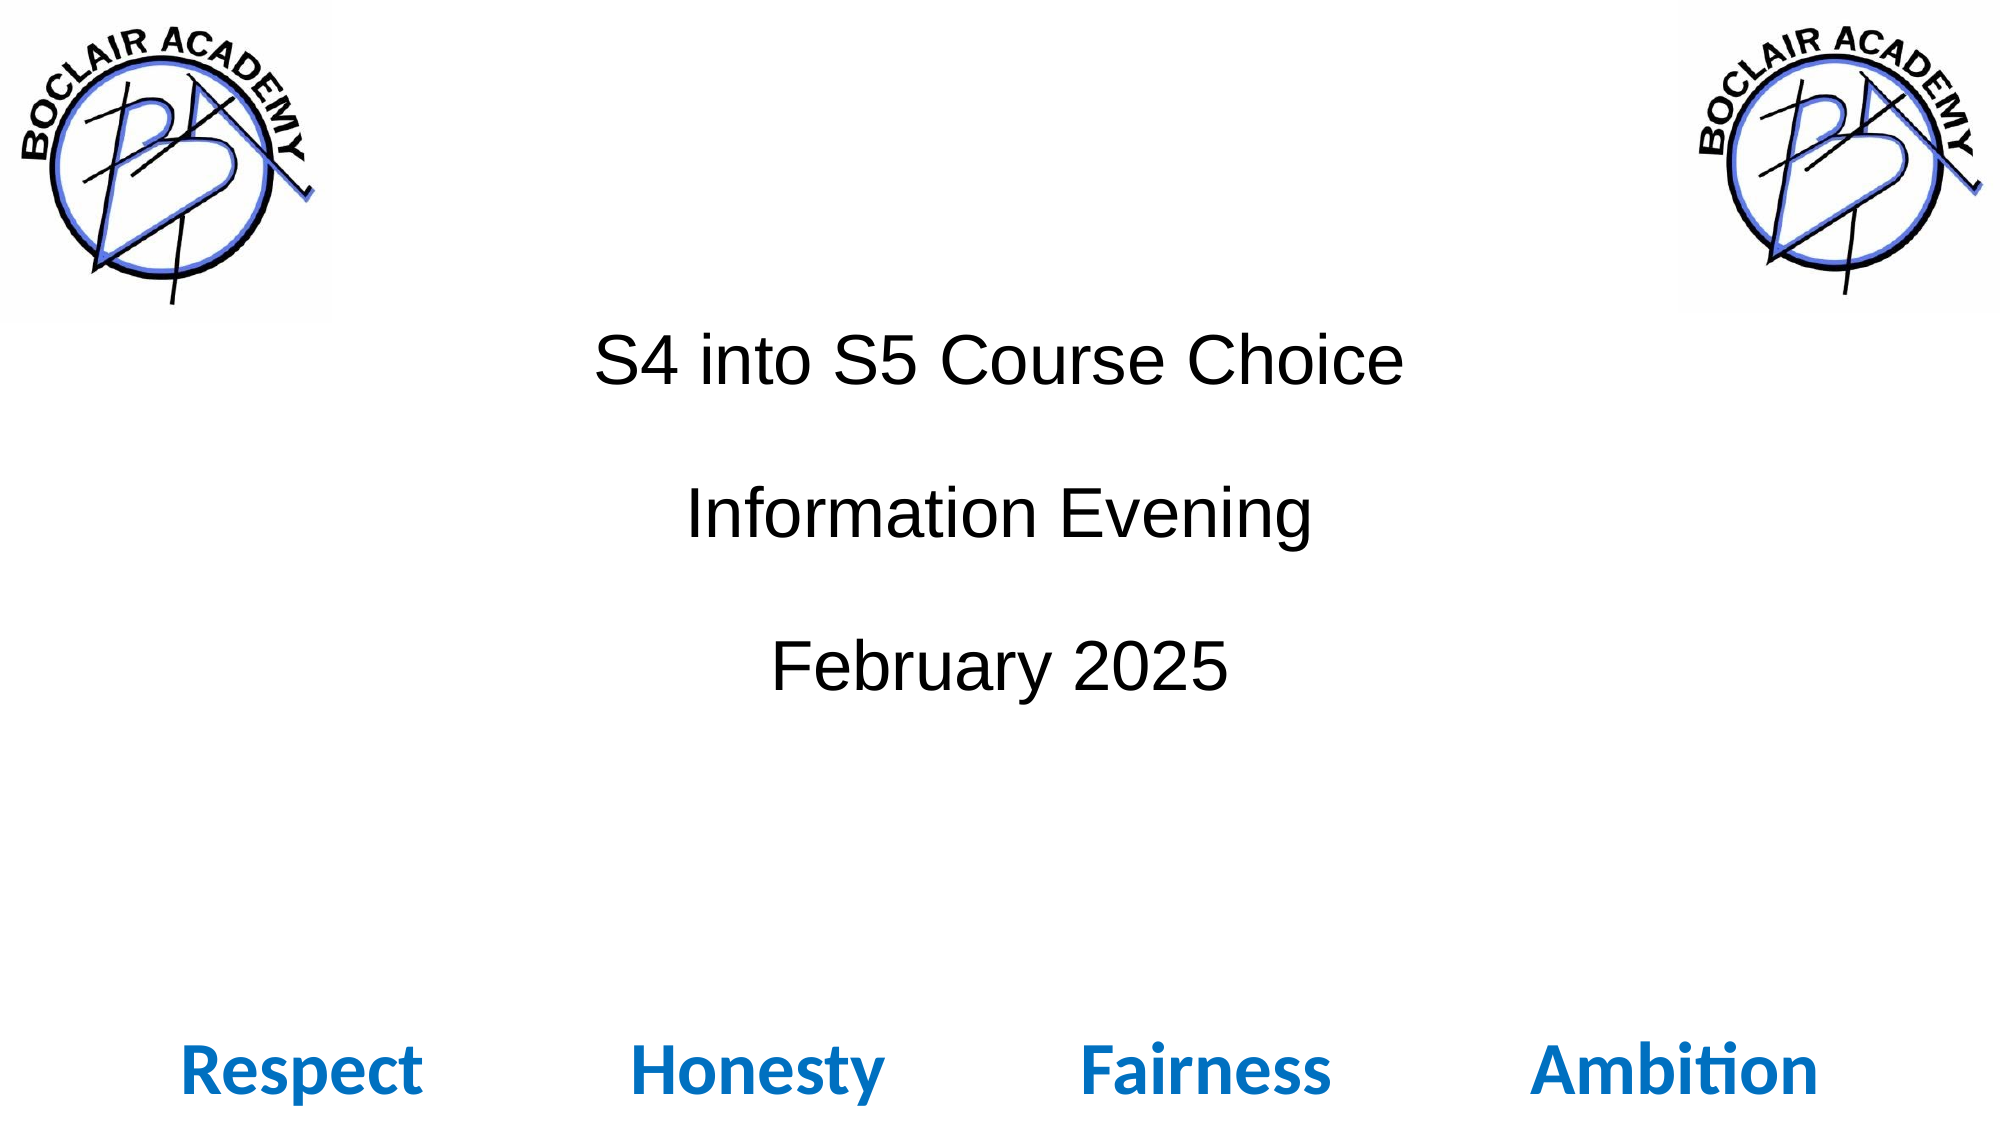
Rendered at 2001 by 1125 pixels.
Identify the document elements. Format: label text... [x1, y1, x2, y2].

title S4 into S5 Course Choice Information Evening February 2025 [97, 406, 1903, 798]
subtitle Respect Honesty Fairness Ambition [0, 1022, 2000, 1125]
picture [0, 0, 332, 323]
picture [1678, 0, 2000, 314]
